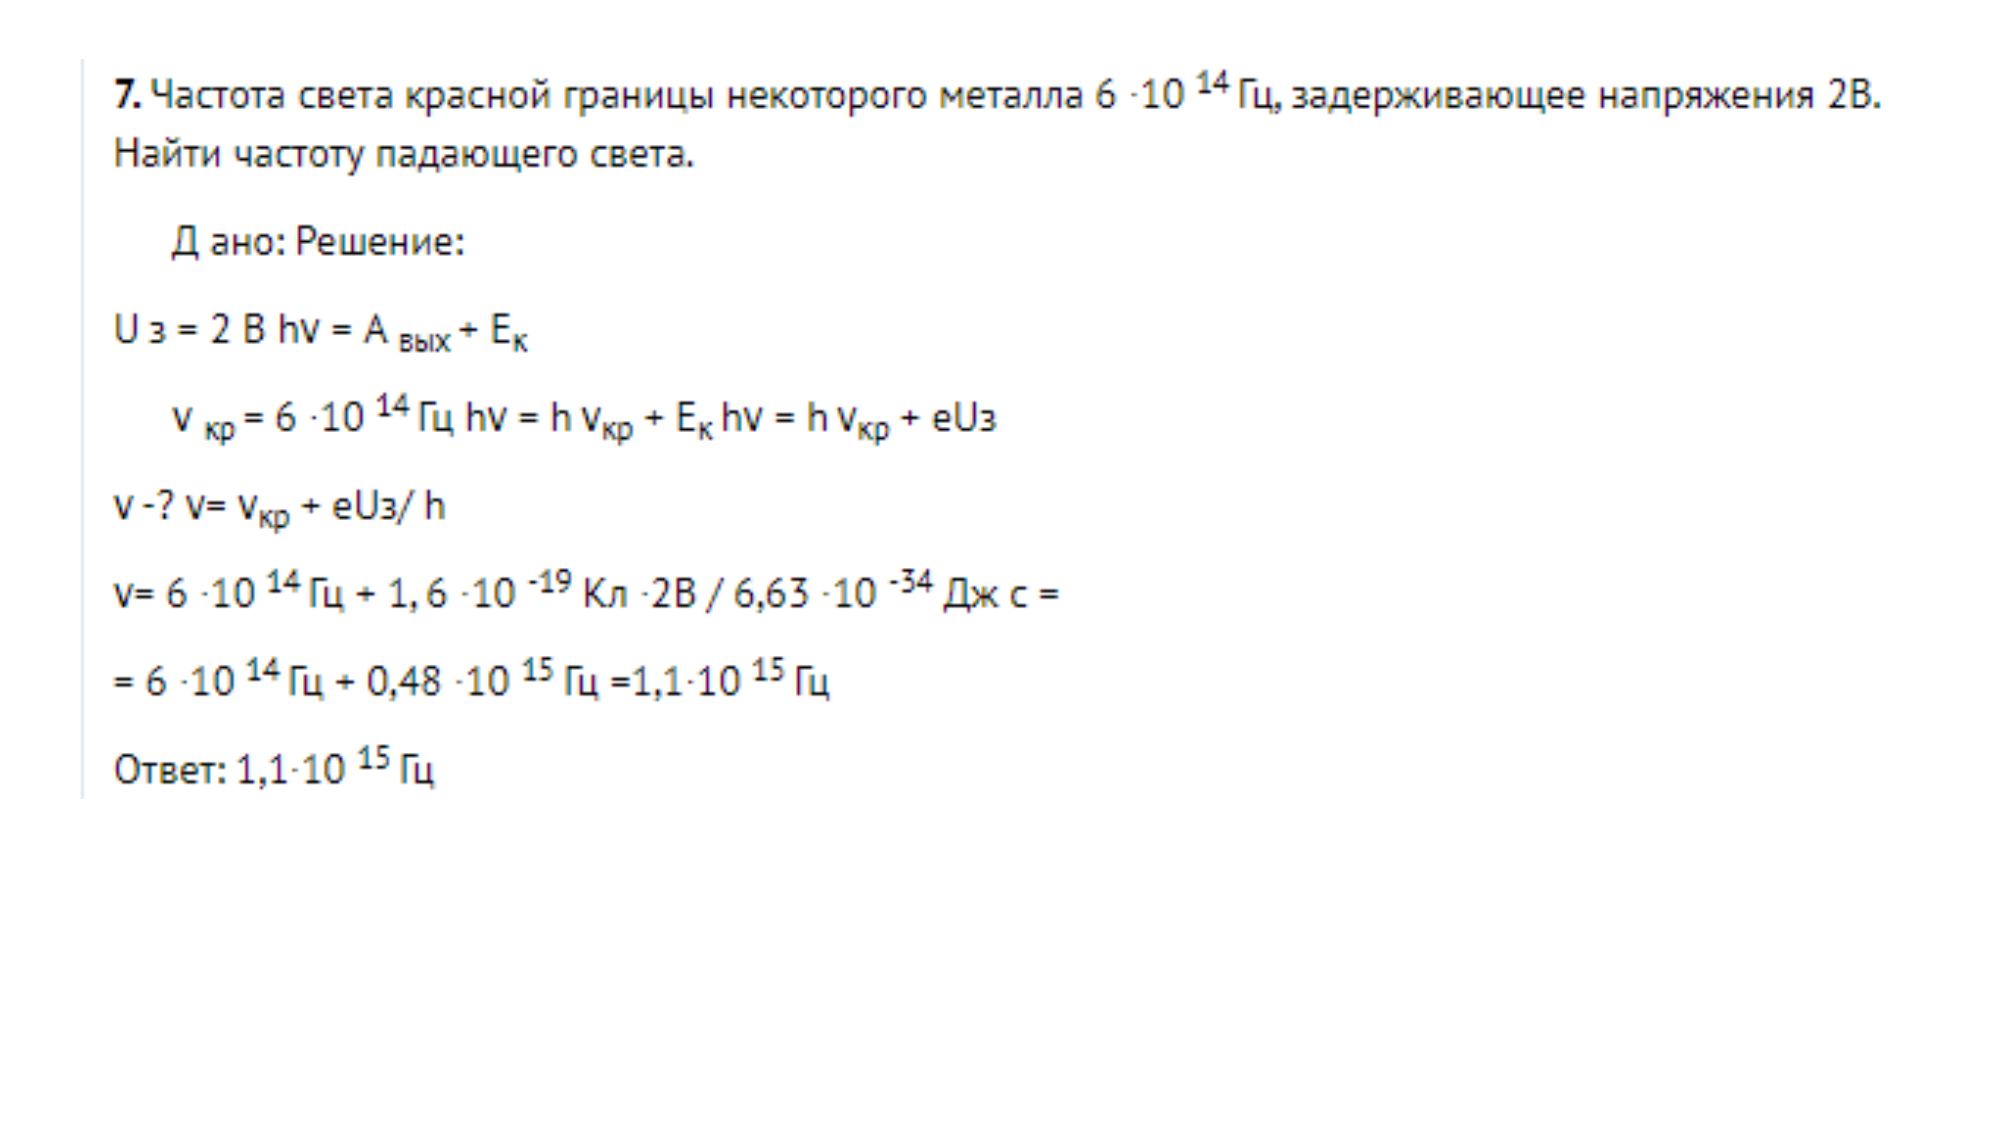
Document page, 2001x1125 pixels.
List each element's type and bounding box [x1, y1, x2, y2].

list [79, 59, 1963, 799]
